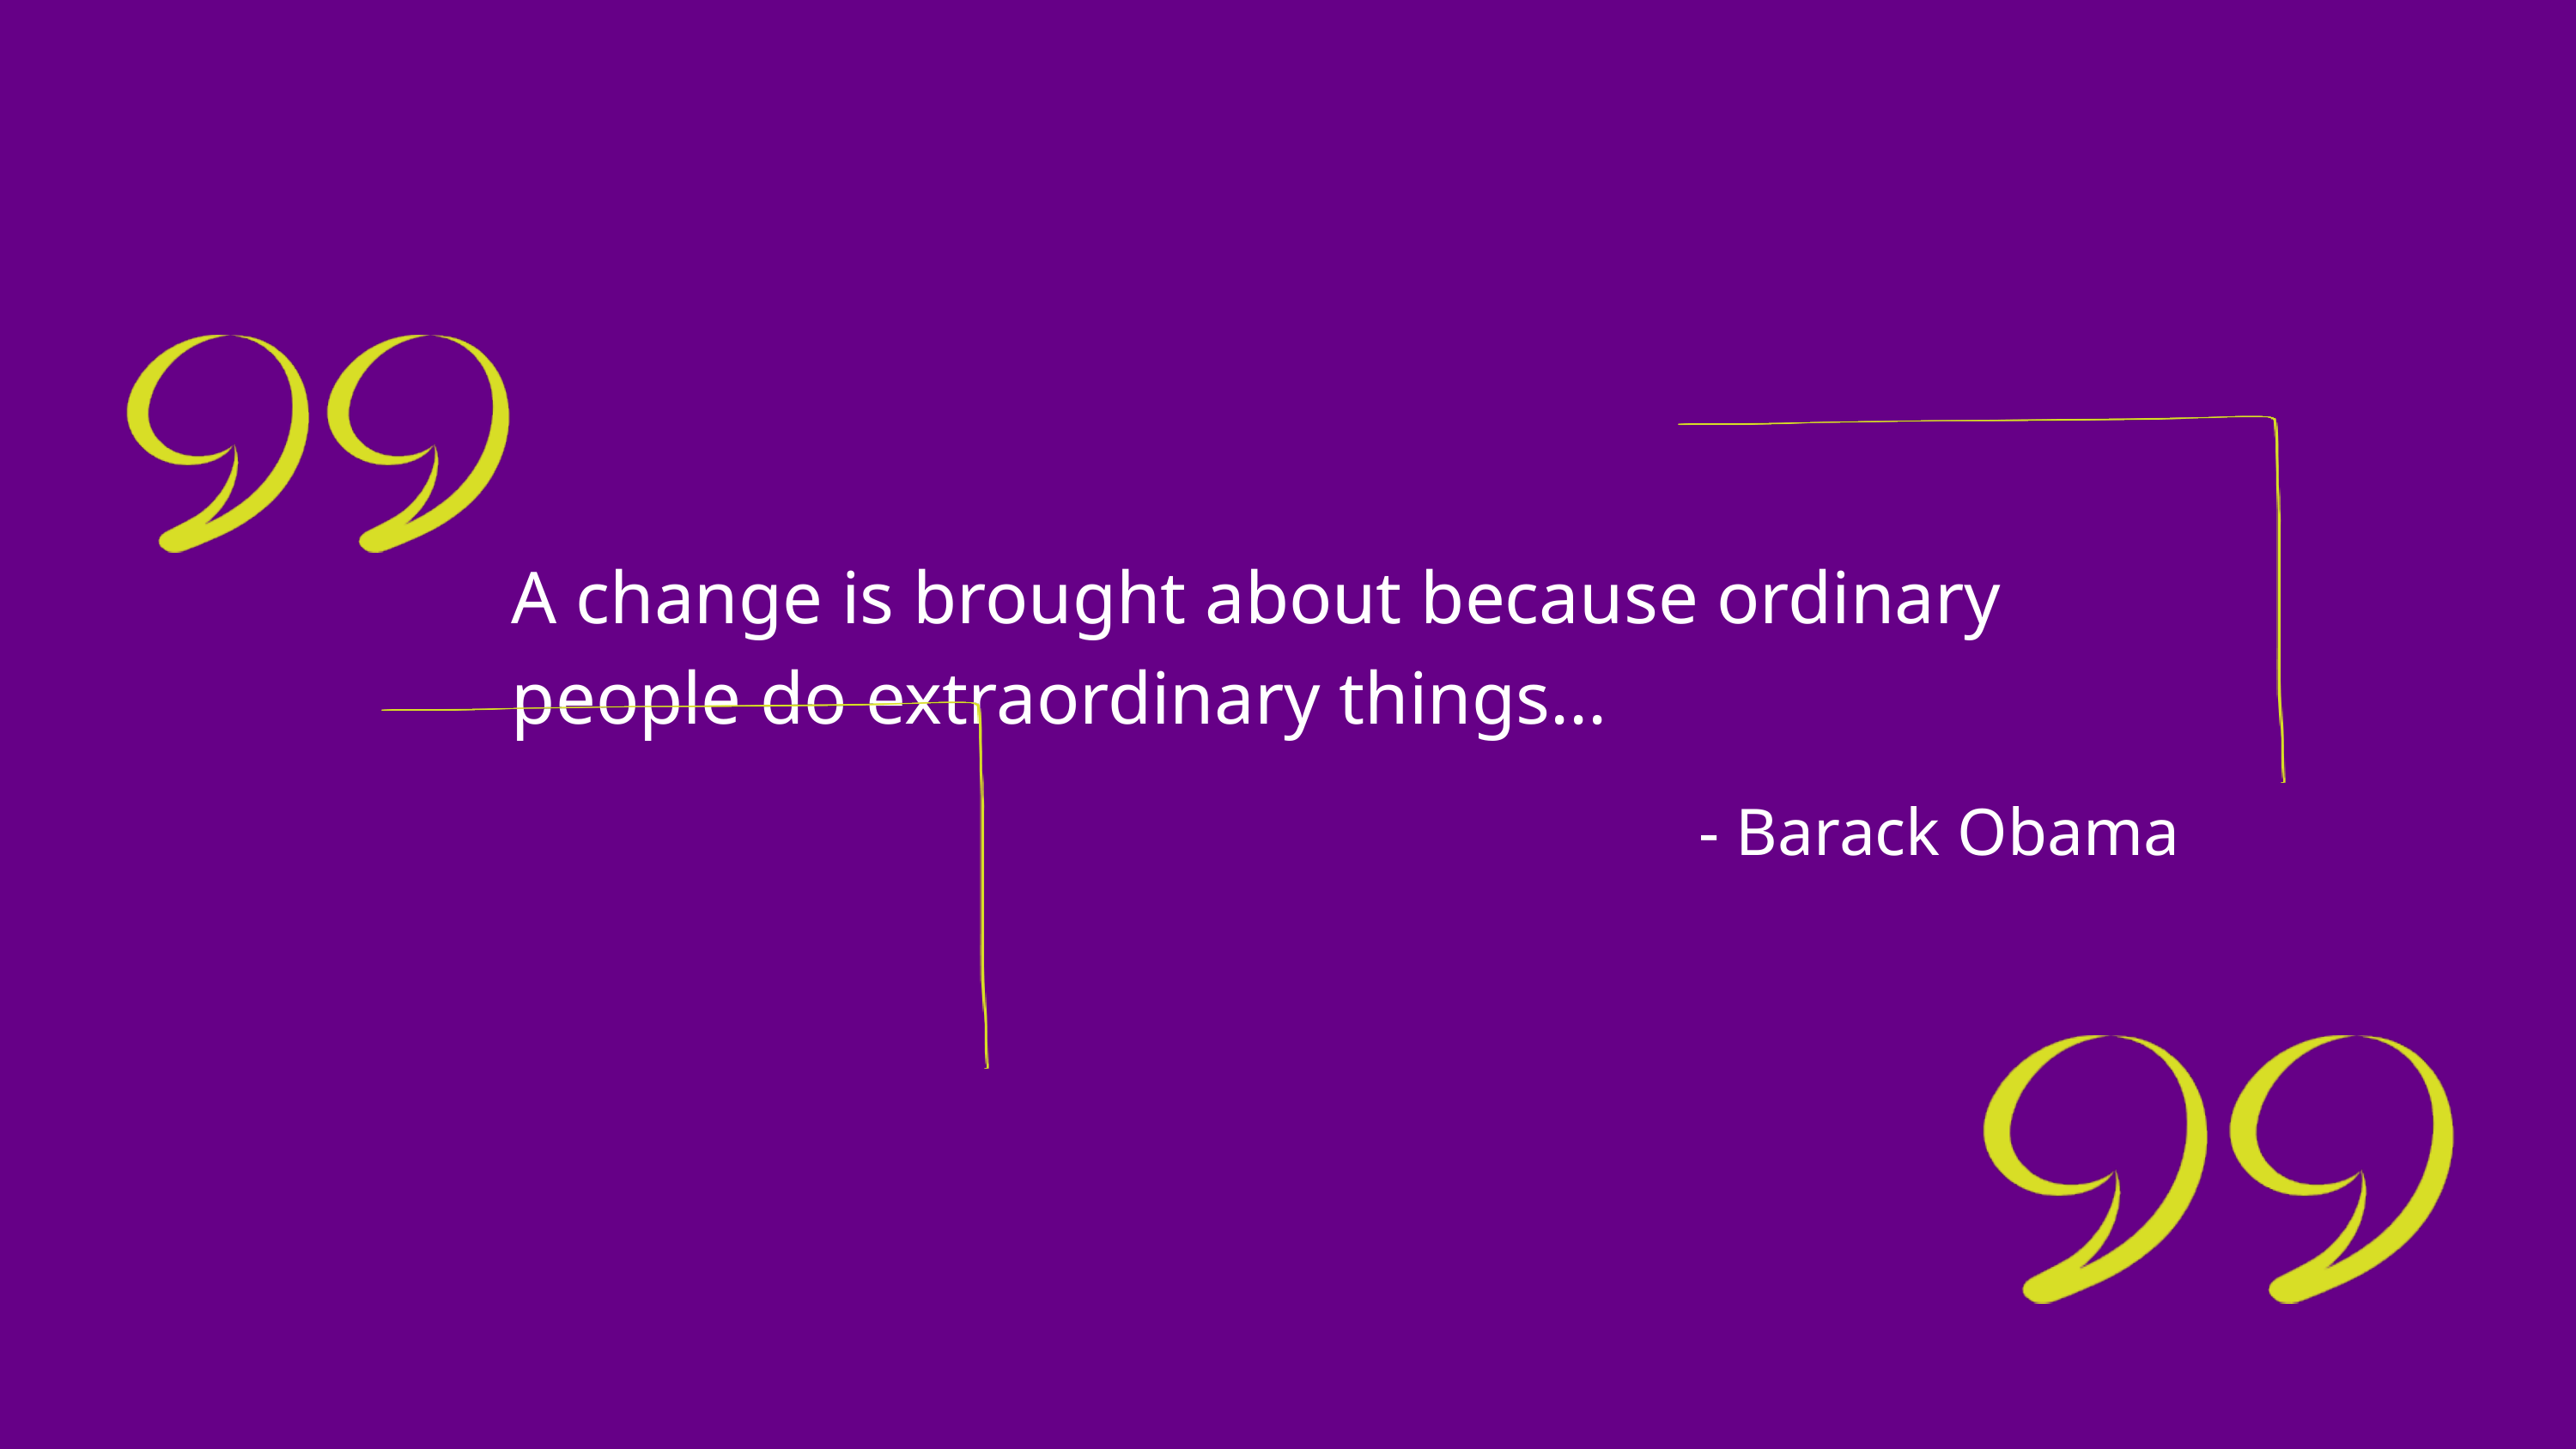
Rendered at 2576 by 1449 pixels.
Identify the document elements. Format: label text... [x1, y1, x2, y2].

text_box [125, 335, 512, 553]
text_box [1678, 415, 2286, 784]
text_box A change is brought about because ordinary people do extraordinary things... - Barack Obama [511, 537, 2180, 959]
text_box [1982, 1035, 2457, 1304]
text_box [381, 700, 989, 1070]
